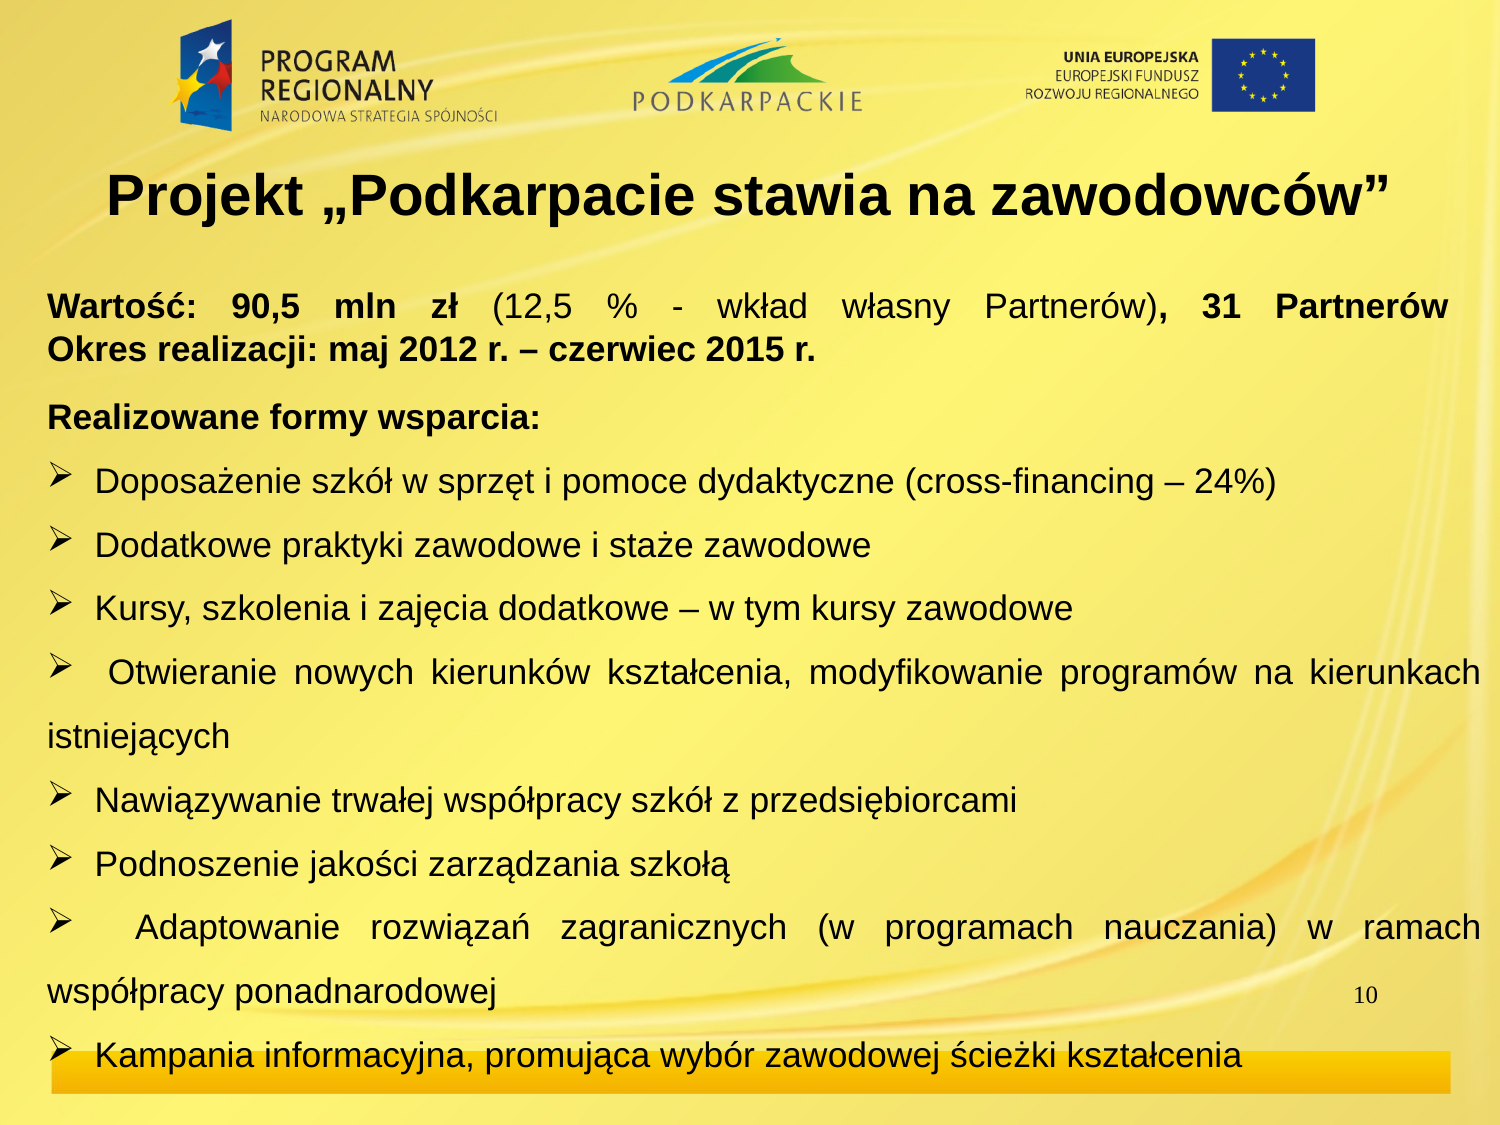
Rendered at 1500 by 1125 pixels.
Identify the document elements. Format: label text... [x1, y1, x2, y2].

slide_number 10 [1053, 980, 1379, 1051]
list Wartość: 90,5 mln zł (12,5 % - wkład własny Partnerów), 31 Partnerów Okres realizacji: maj 2012 r. – czerwiec 2015 r. Realizowane formy wsparcia: Doposażenie szkół w sprzęt i pomoce dydaktyczne (cross-financing – 24%) Dodatkowe praktyki zawodowe i staże zawodowe Kursy, szkolenia i zajęcia dodatkowe – w tym kursy zawodowe Otwieranie nowych kierunków kształcenia, modyfikowanie programów na kierunkach istniejących Nawiązywanie trwałej współpracy szkół z przedsiębiorcami Podnoszenie jakości zarządzania szkołą Adaptowanie rozwiązań zagranicznych (w programach nauczania) w ramach współpracy ponadnarodowej Kampania informacyjna, promująca wybór zawodowej ścieżki kształcenia [41, 278, 1483, 1095]
picture [0, 0, 1500, 1125]
title Projekt „Podkarpacie stawia na zawodowców” [100, 136, 1400, 256]
